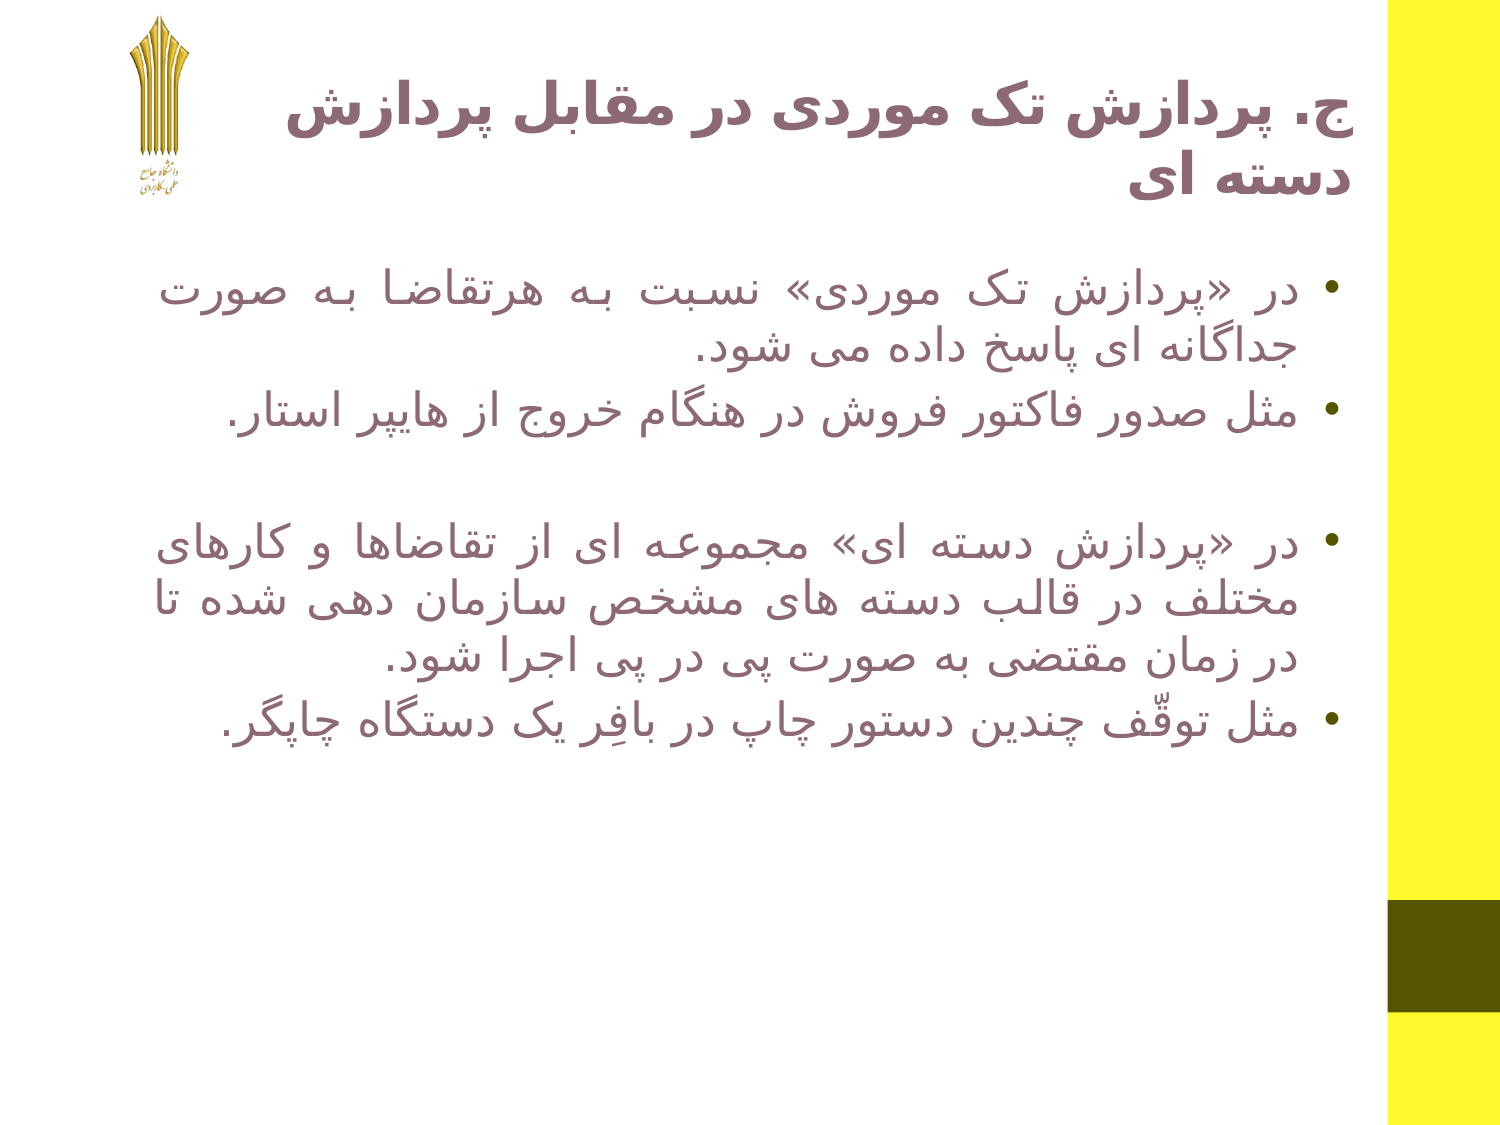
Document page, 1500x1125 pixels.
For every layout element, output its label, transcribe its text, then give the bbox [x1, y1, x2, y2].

list در «پردازش تک موردی» نسبت به هرتقاضا به صورت جداگانه ای پاسخ داده می شود. مثل صدور فاکتور فروش در هنگام خروج از هایپر استار. در «پردازش دسته ای» مجموعه ای از تقاضاها و کارهای مختلف در قالب دسته های مشخص سازمان دهی شده تا در زمان مقتضی به صورت پی در پی اجرا شود. مثل توقّف چندین دستور چاپ در بافِر یک دستگاه چاپگر. [135, 250, 1369, 838]
title ج. پردازش تک موردی در مقابل پردازش دسته ای [211, 60, 1369, 213]
picture [115, 0, 201, 226]
